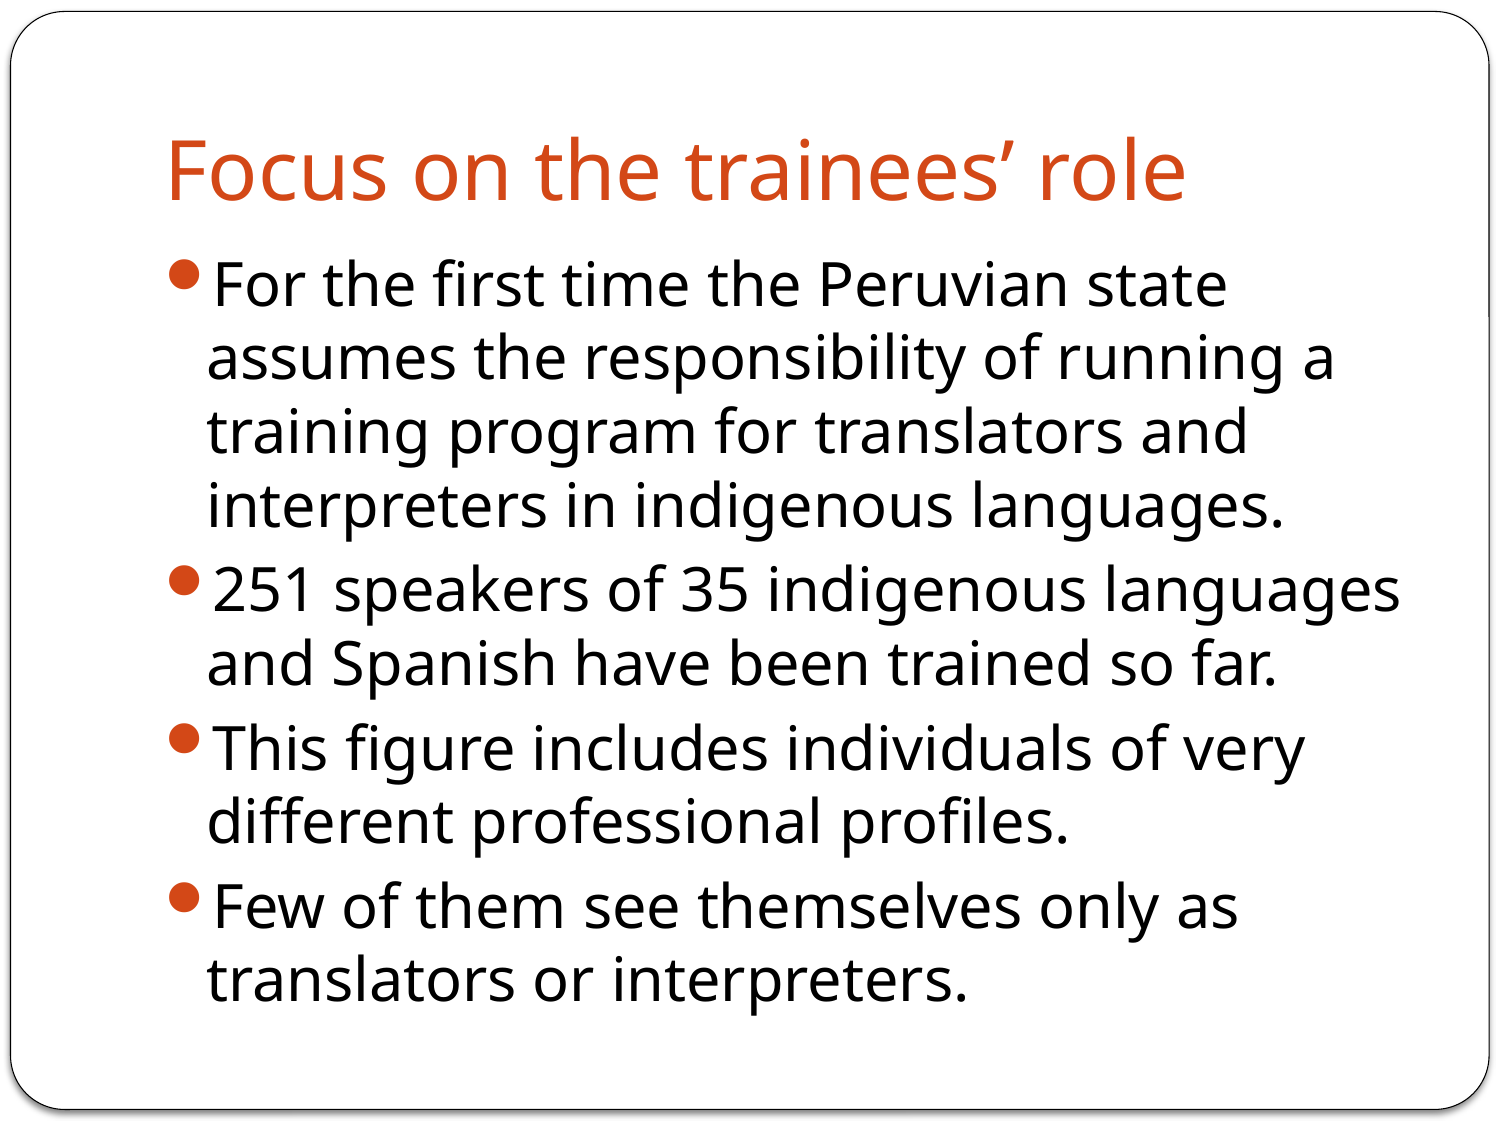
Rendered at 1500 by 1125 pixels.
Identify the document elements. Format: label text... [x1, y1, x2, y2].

title Focus on the trainees’ role [150, 45, 1425, 233]
list For the first time the Peruvian state assumes the responsibility of running a training program for translators and interpreters in indigenous languages. 251 speakers of 35 indigenous languages and Spanish have been trained so far. This figure includes individuals of very different professional profiles. Few of them see themselves only as translators or interpreters. [150, 237, 1425, 1094]
